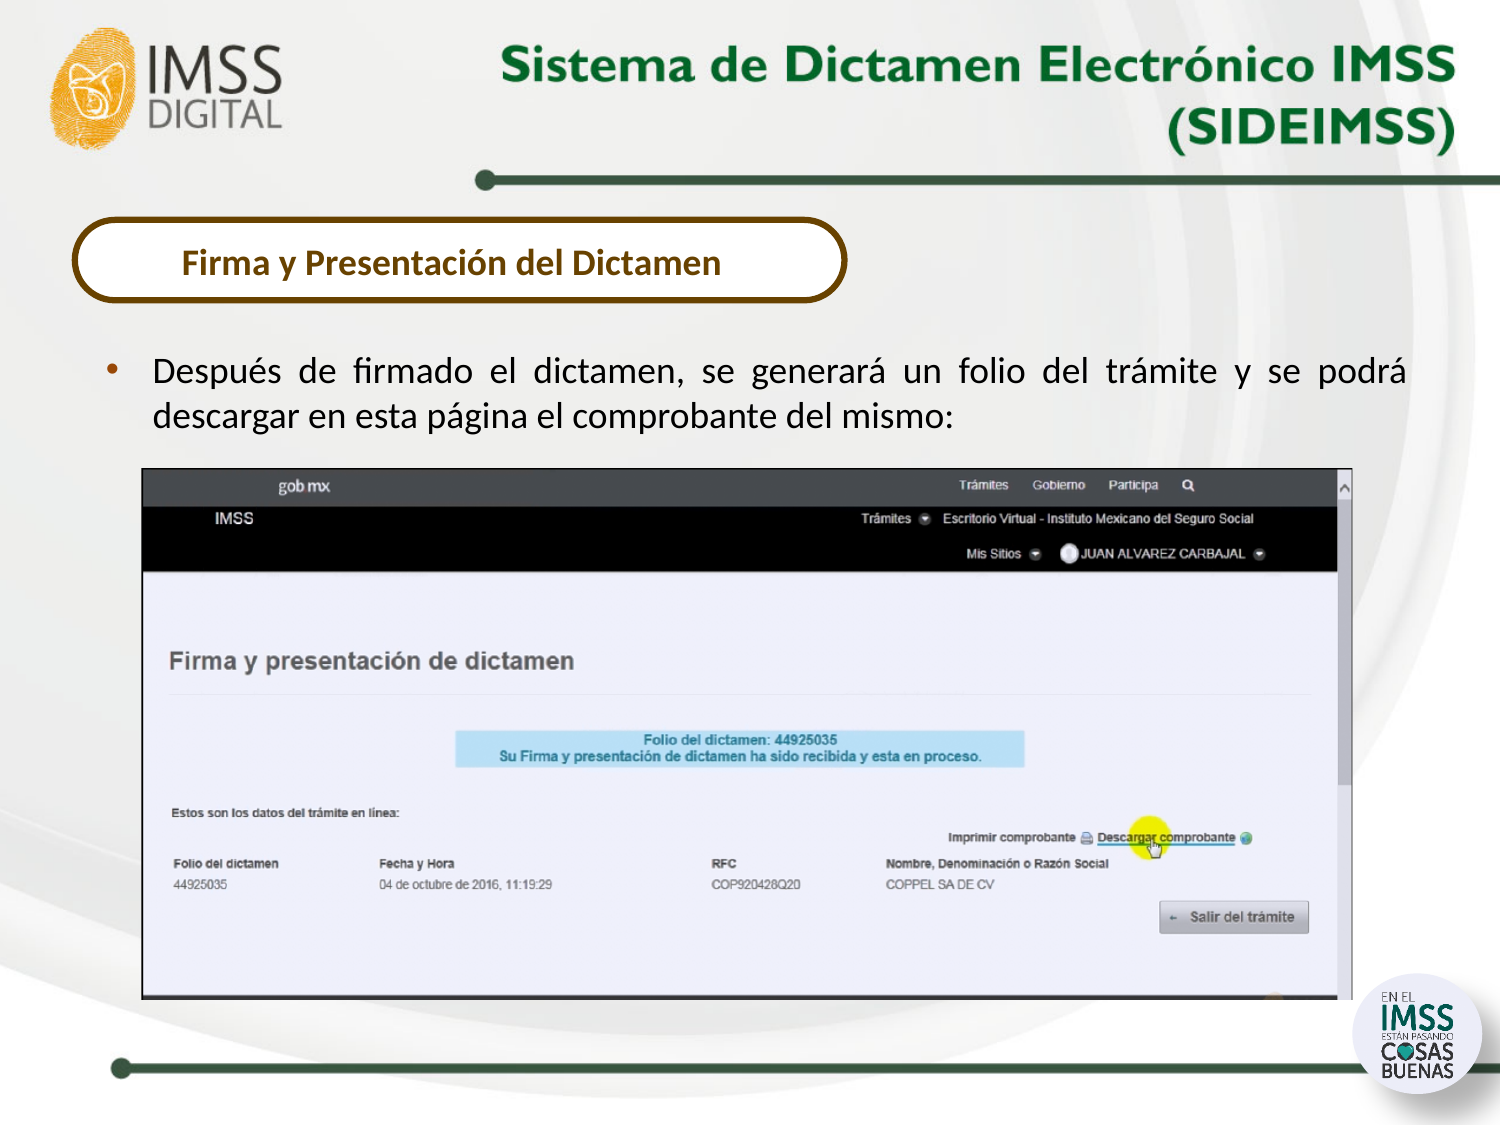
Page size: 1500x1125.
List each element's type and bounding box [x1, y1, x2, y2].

text_box [74, 219, 845, 301]
picture [0, 0, 1500, 1125]
